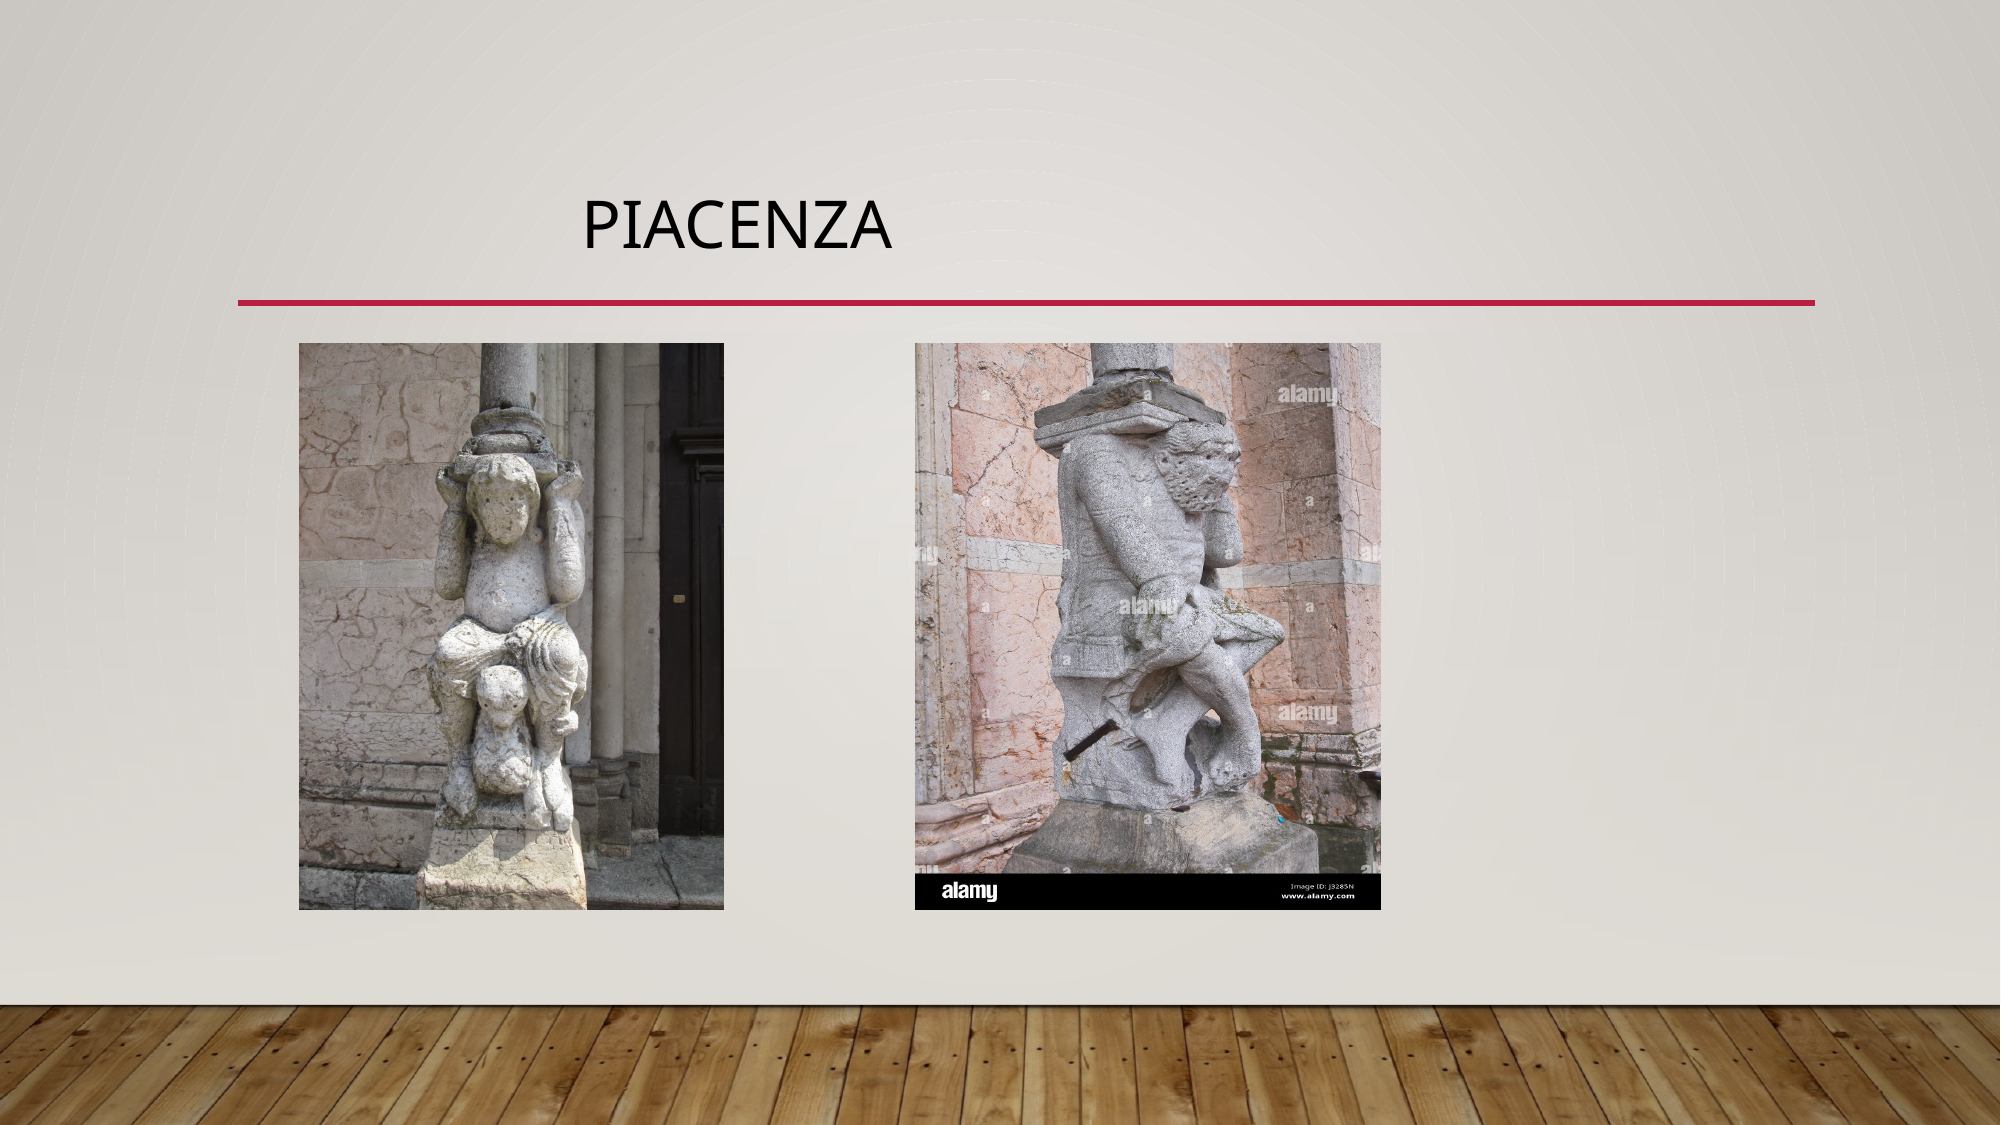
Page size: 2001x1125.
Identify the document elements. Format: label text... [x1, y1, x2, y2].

picture [915, 343, 1382, 910]
title piacenza [566, 184, 1617, 272]
picture [0, 1005, 2000, 1125]
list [299, 343, 725, 910]
